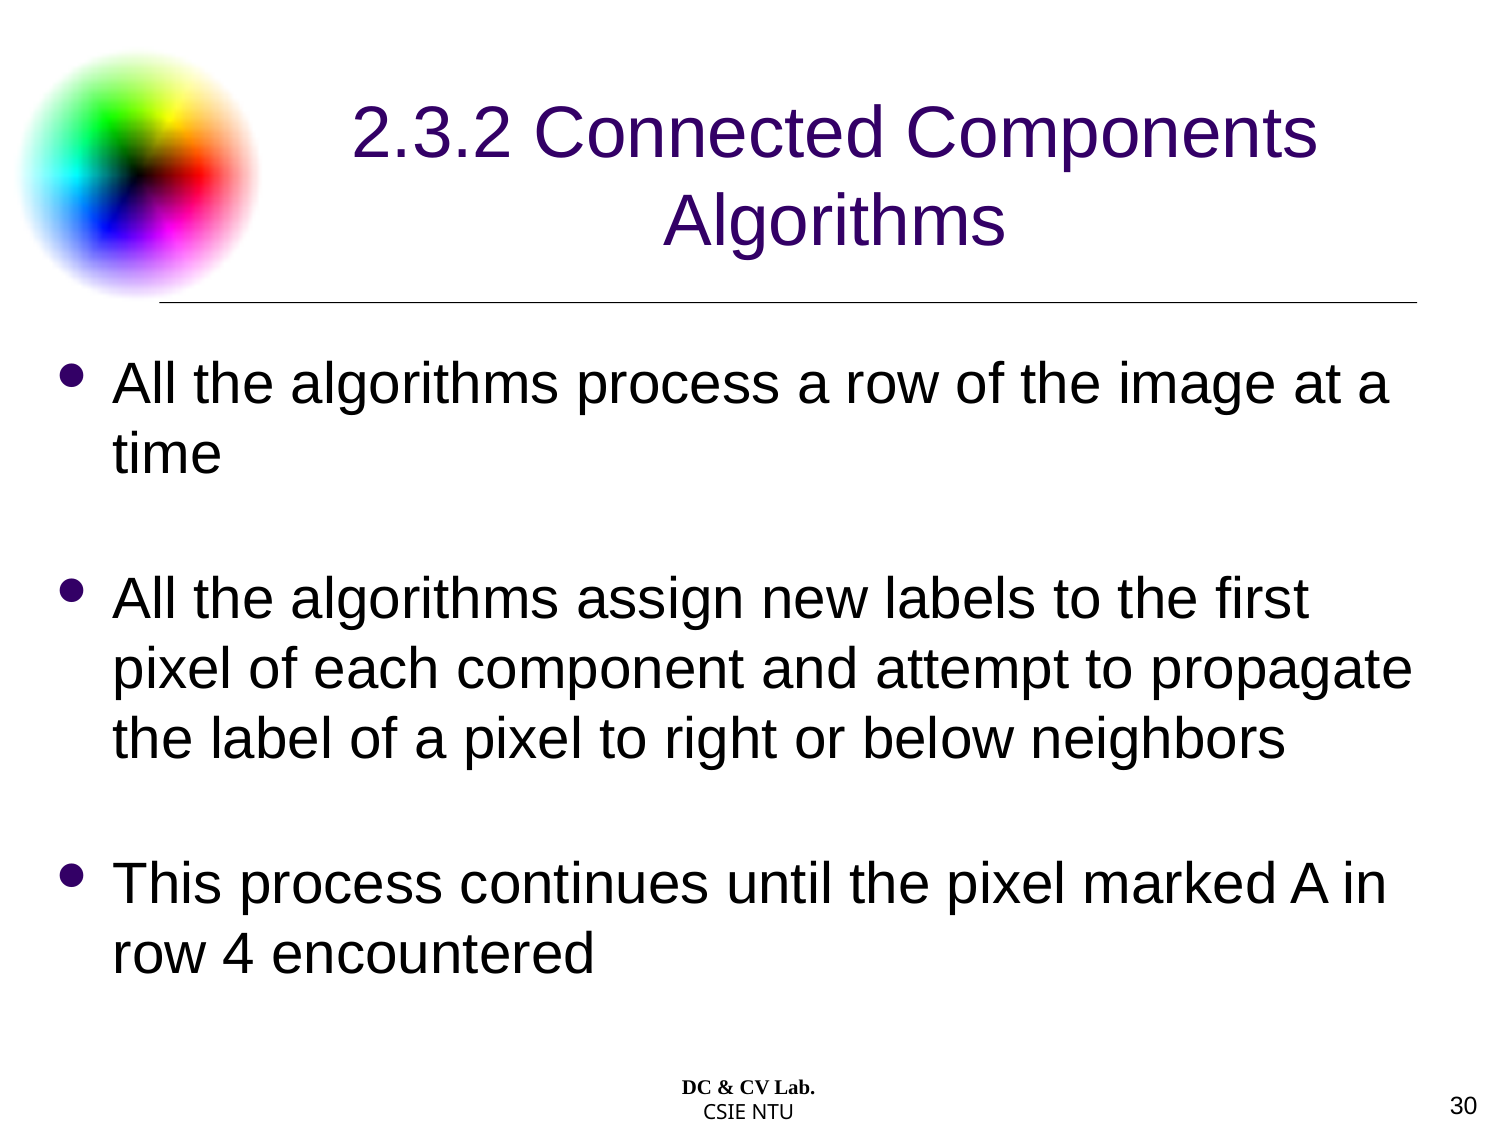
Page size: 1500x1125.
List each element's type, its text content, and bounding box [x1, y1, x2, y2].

footer DC & CV Lab. CSIE NTU [510, 1066, 987, 1125]
list All the algorithms process a row of the image at a time All the algorithms assign new labels to the first pixel of each component and attempt to propagate the label of a pixel to right or below neighbors This process continues until the pixel marked A in row 4 encountered [41, 338, 1459, 1059]
picture [0, 42, 272, 318]
text_box 30 [1435, 1082, 1500, 1125]
title 2.3.2 Connected Components Algorithms [171, 54, 1500, 268]
